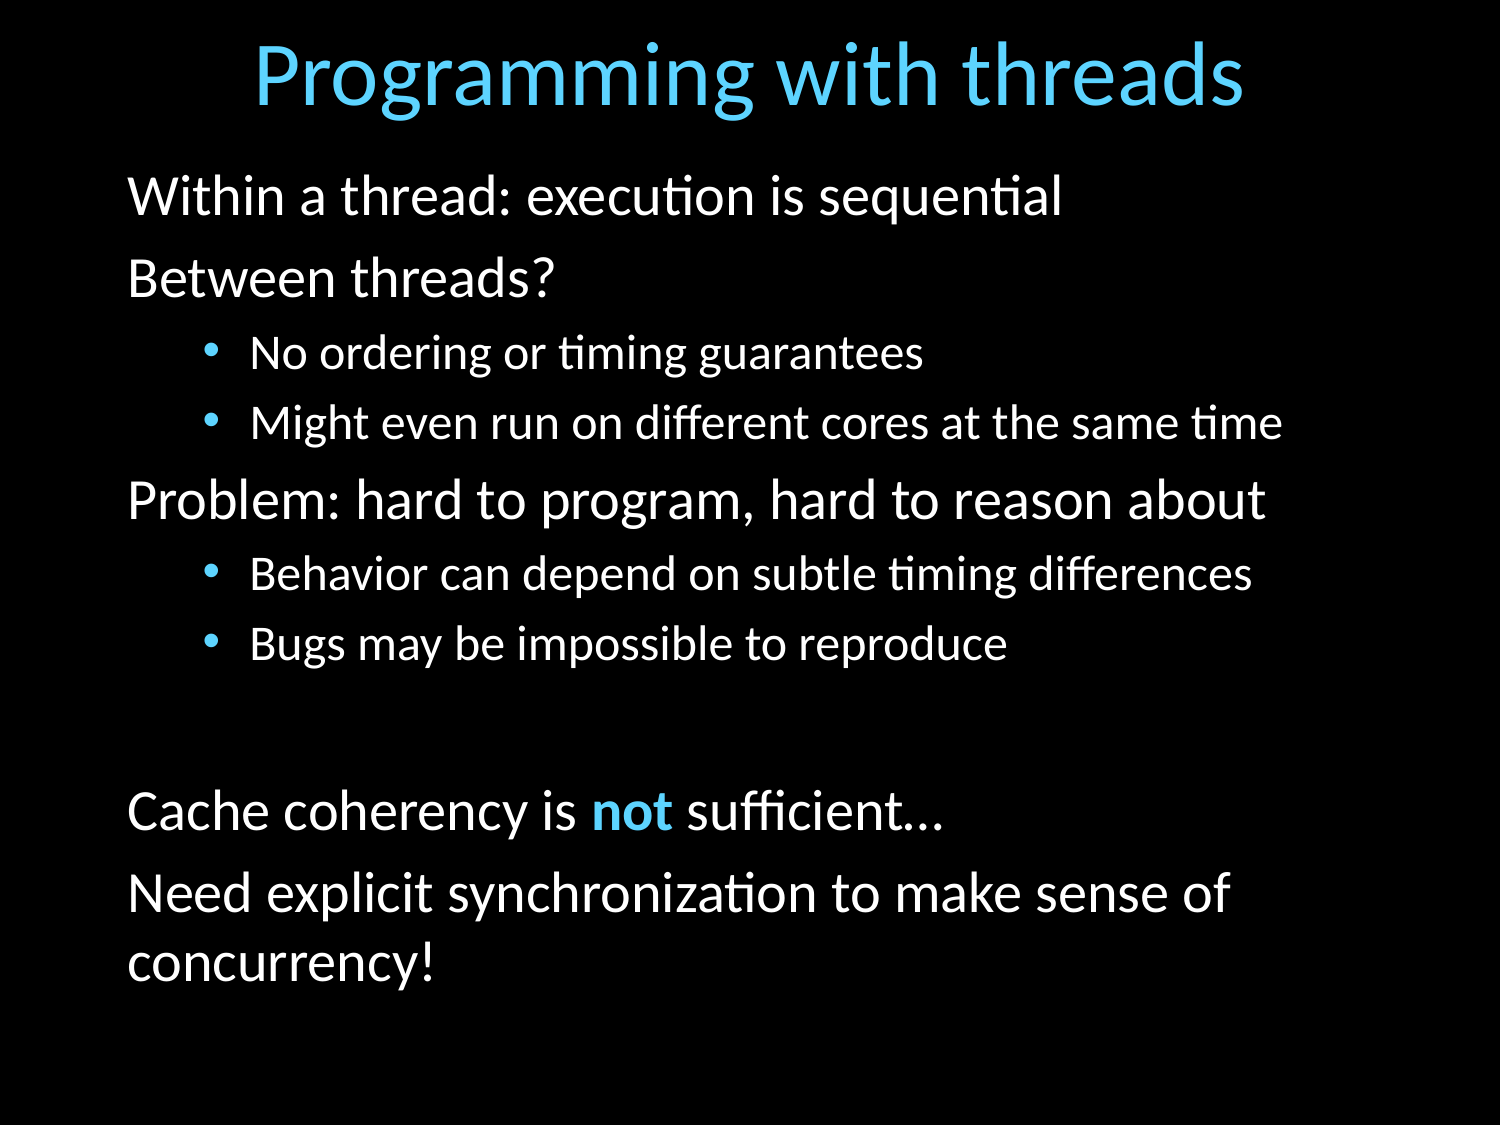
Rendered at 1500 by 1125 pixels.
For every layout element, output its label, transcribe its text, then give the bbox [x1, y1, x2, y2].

list Within a thread: execution is sequential Between threads? No ordering or timing guarantees Might even run on different cores at the same time Problem: hard to program, hard to reason about Behavior can depend on subtle timing differences Bugs may be impossible to reproduce Cache coherency is not sufficient… Need explicit synchronization to make sense of concurrency! [112, 149, 1425, 1075]
title Programming with threads [37, 24, 1463, 113]
